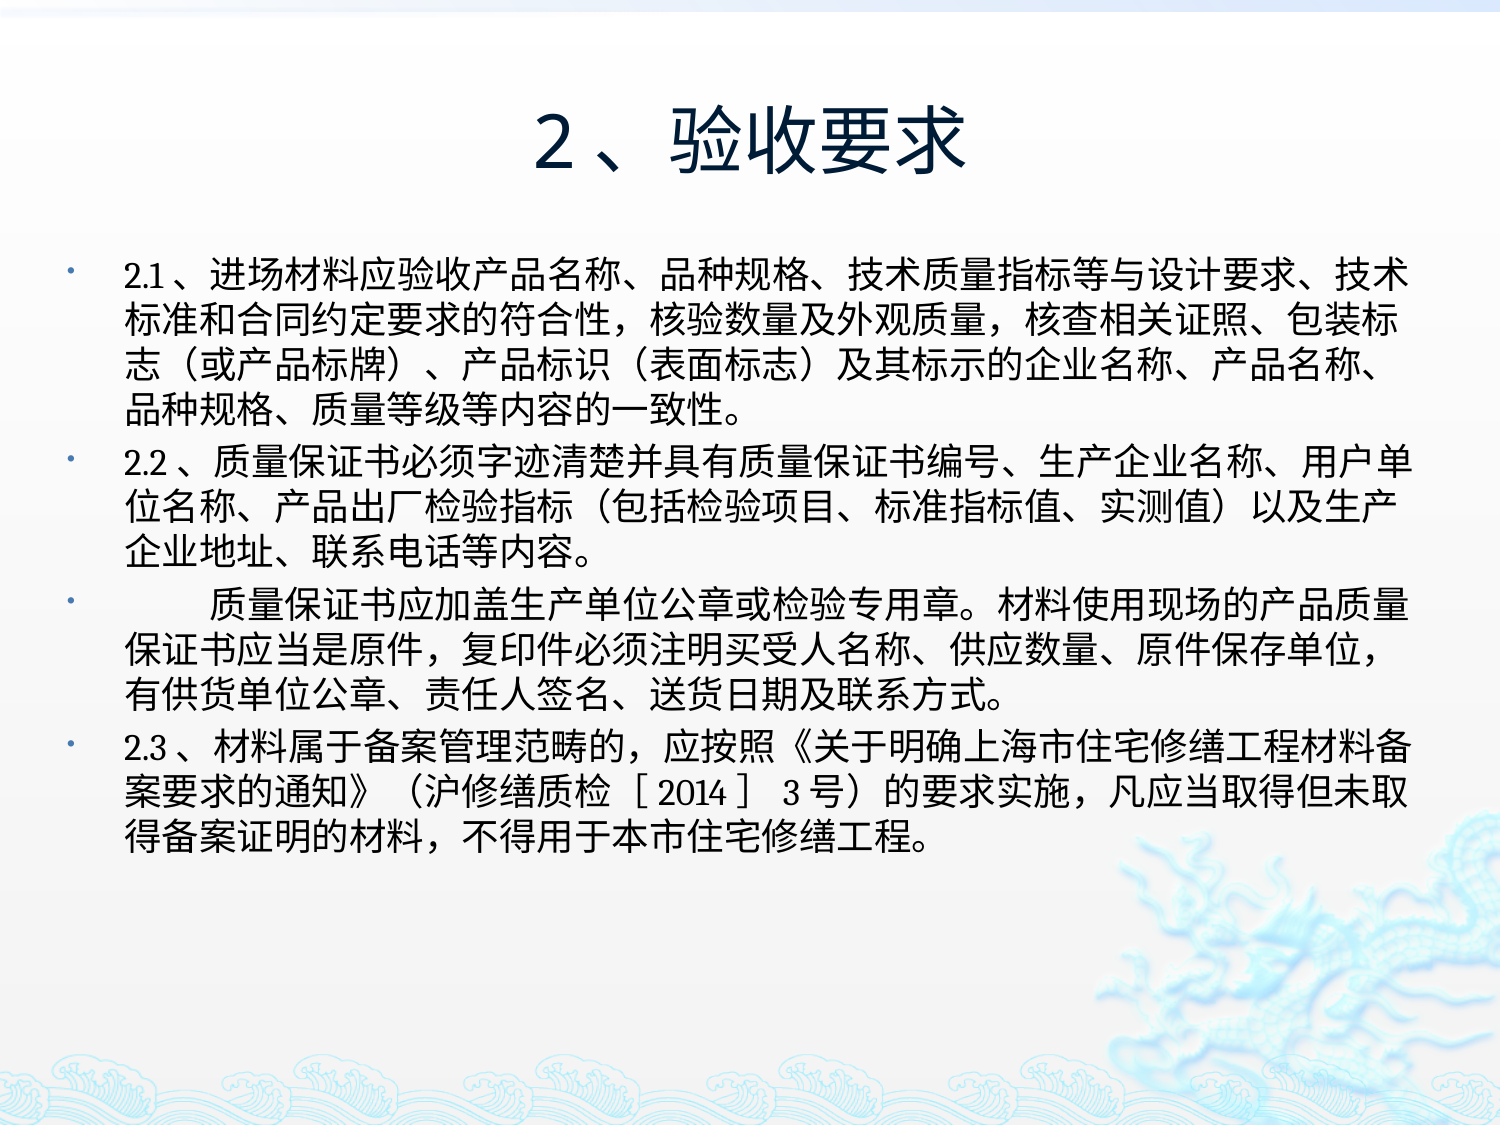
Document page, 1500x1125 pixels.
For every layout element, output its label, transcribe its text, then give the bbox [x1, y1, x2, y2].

text_box 2、验收要求 [0, 45, 1500, 233]
list 2.1、进场材料应验收产品名称、品种规格、技术质量指标等与设计要求、技术标准和合同约定要求的符合性，核验数量及外观质量，核查相关证照、包装标志（或产品标牌）、产品标识（表面标志）及其标示的企业名称、产品名称、品种规格、质量等级等内容的一致性。 2.2、质量保证书必须字迹清楚并具有质量保证书编号、生产企业名称、用户单位名称、产品出厂检验指标（包括检验项目、标准指标值、实测值）以及生产企业地址、联系电话等内容。 质量保证书应加盖生产单位公章或检验专用章。材料使用现场的产品质量保证书应当是原件，复印件必须注明买受人名称、供应数量、原件保存单位，有供货单位公章、责任人签名、送货日期及联系方式。 2.3、材料属于备案管理范畴的，应按照《关于明确上海市住宅修缮工程材料备案要求的通知》（沪修缮质检［2014］3号）的要求实施，凡应当取得但未取得备案证明的材料，不得用于本市住宅修缮工程。 [53, 243, 1447, 927]
